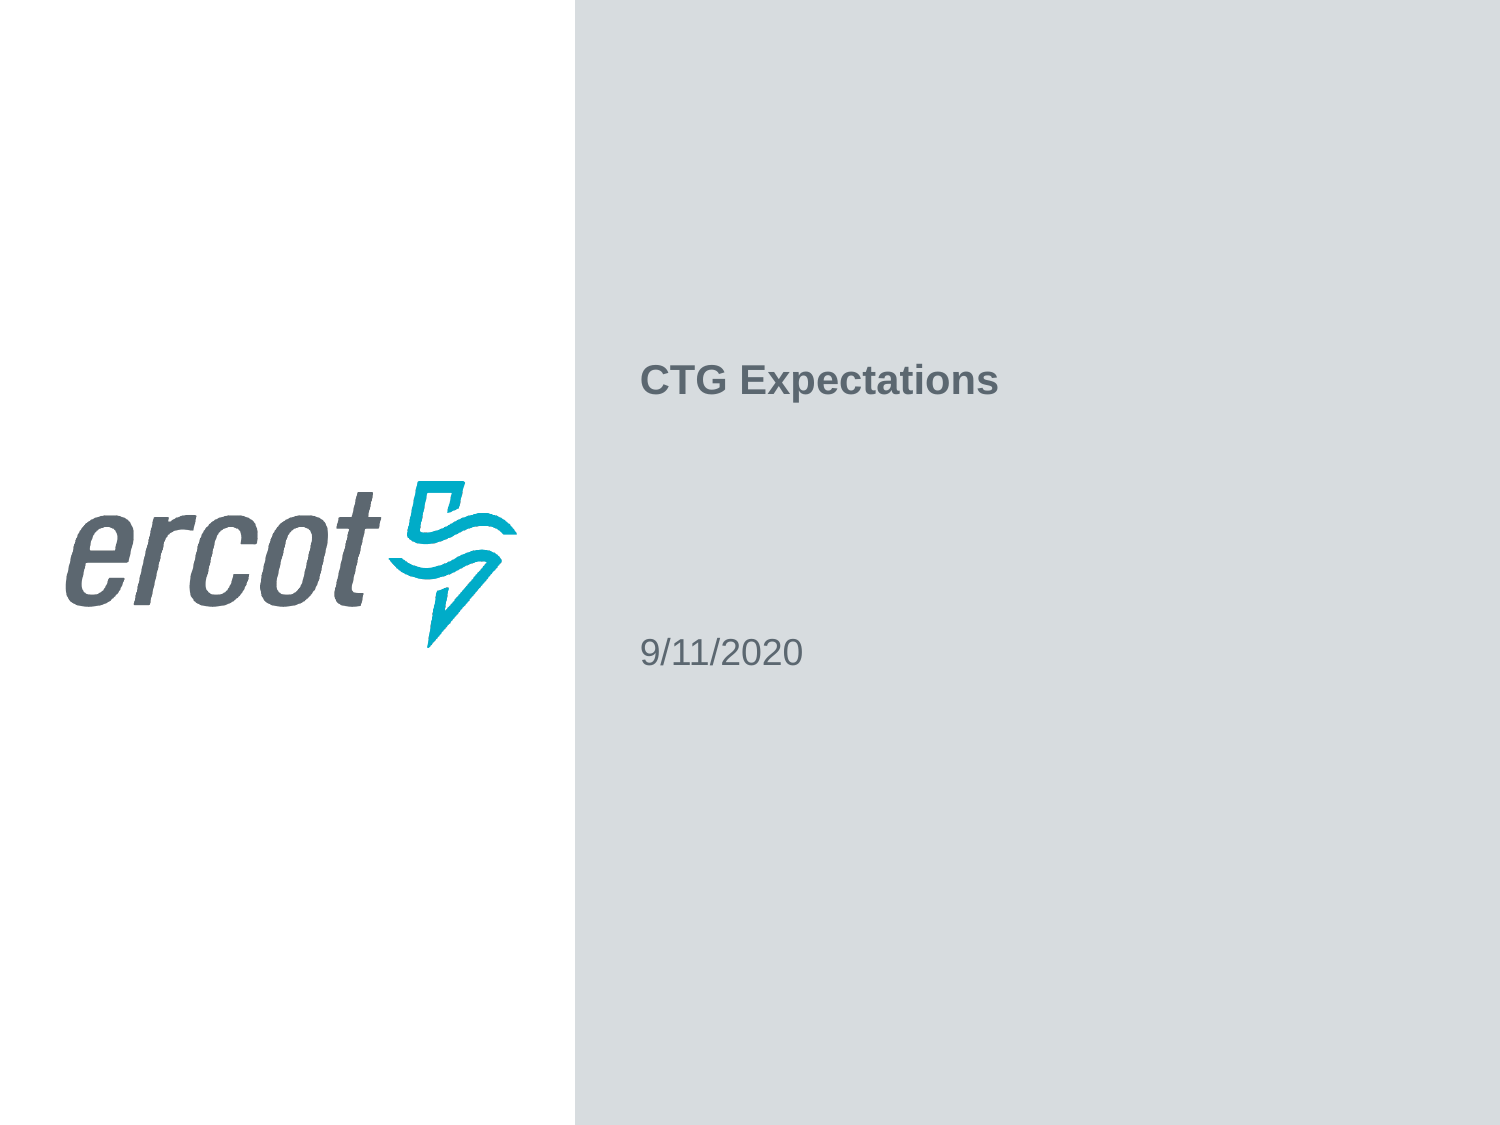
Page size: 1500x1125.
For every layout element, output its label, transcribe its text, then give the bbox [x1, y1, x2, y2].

picture [56, 471, 525, 654]
text_box CTG Expectations 9/11/2020 [624, 345, 1500, 681]
